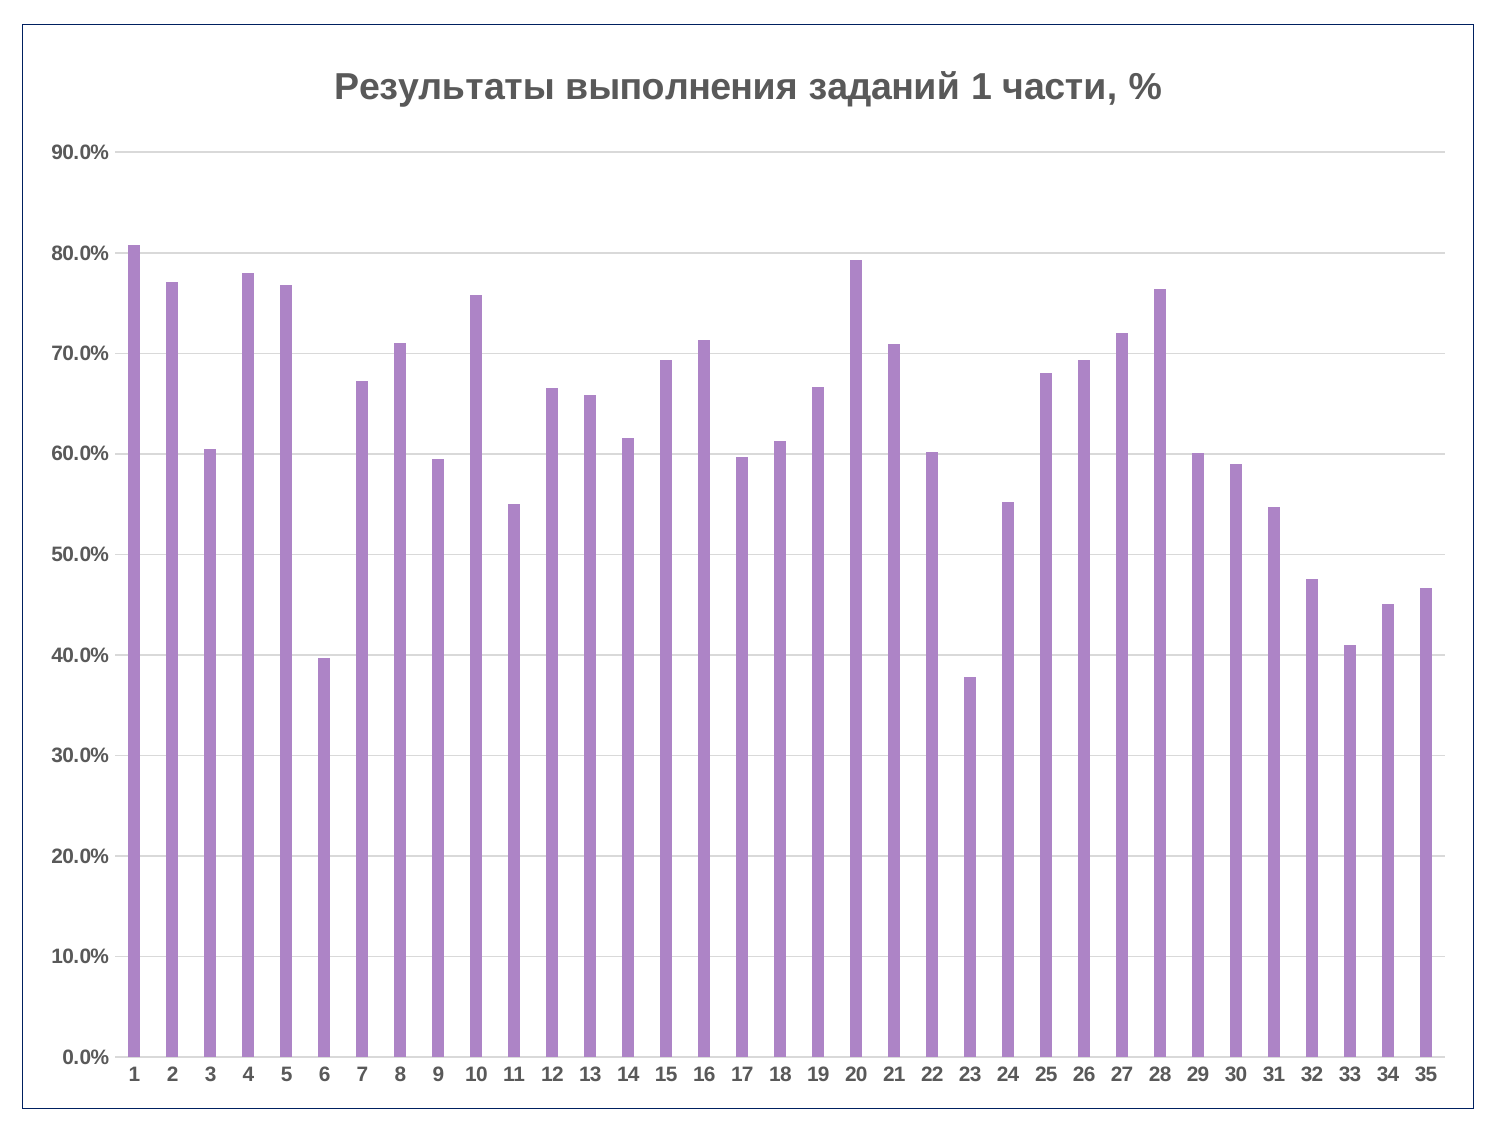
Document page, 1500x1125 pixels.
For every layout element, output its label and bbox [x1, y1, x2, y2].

chart [22, 24, 1474, 1109]
